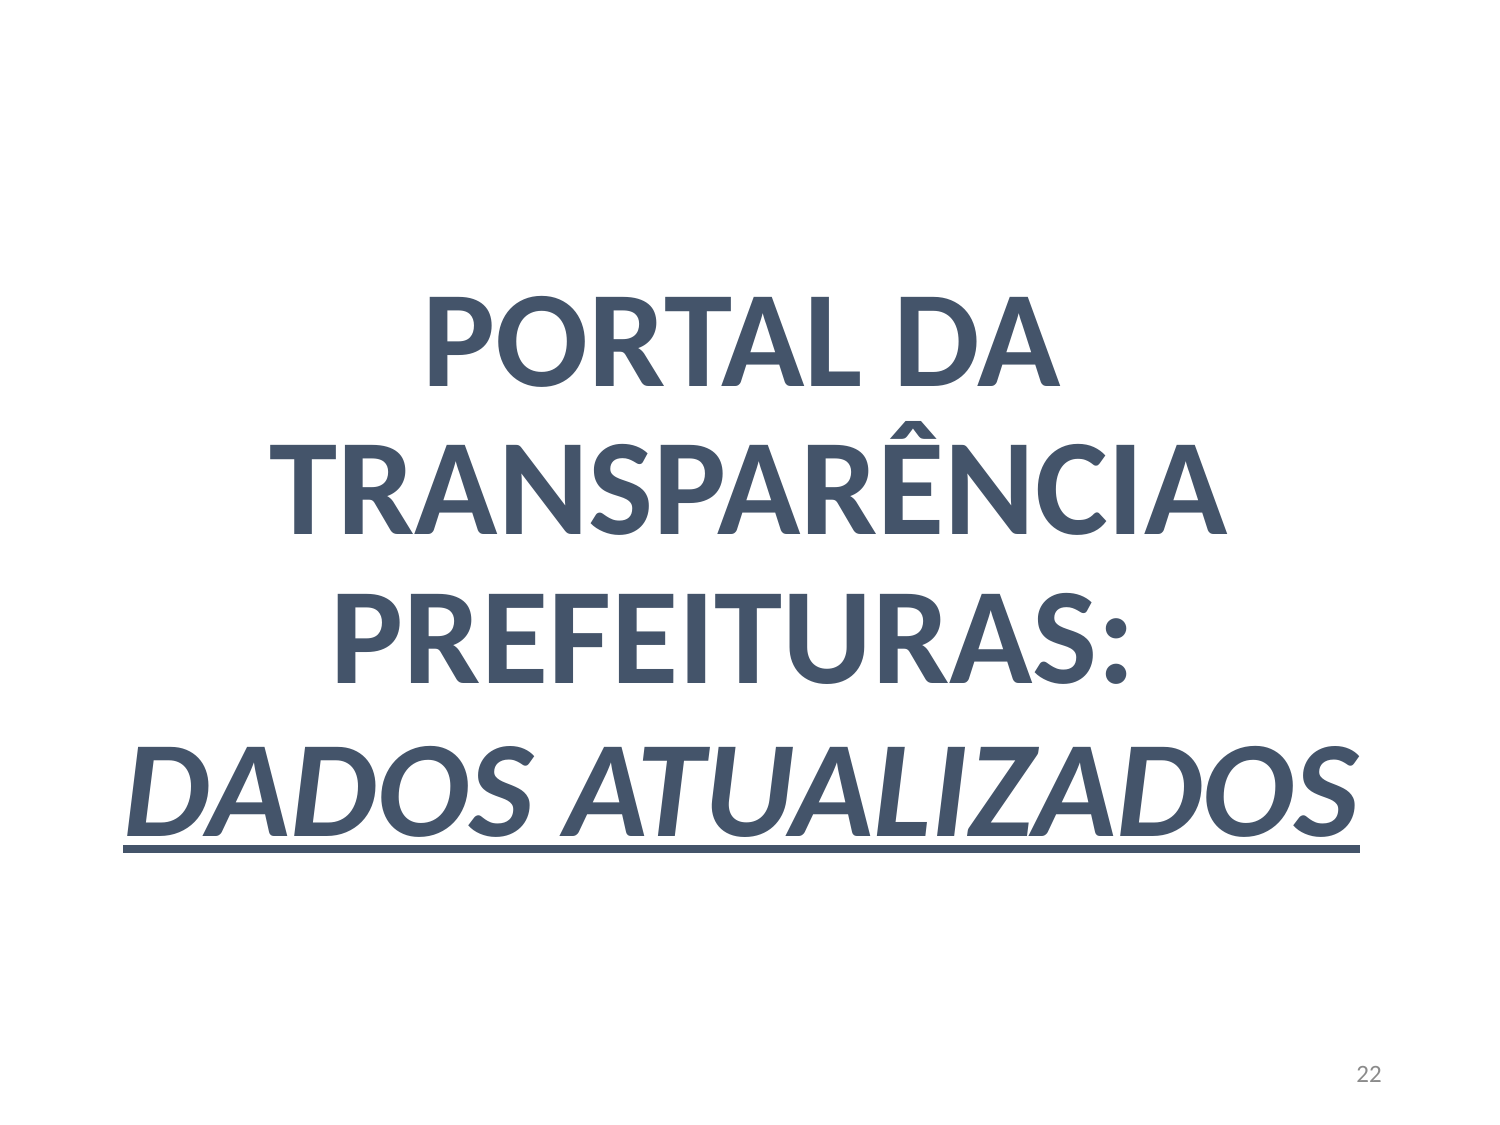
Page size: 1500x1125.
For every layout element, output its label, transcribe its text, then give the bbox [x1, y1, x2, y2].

text_box PORTAL DA TRANSPARÊNCIA PREFEITURAS: DADOS ATUALIZADOS [66, 260, 1417, 892]
slide_number 22 [1059, 1042, 1397, 1103]
